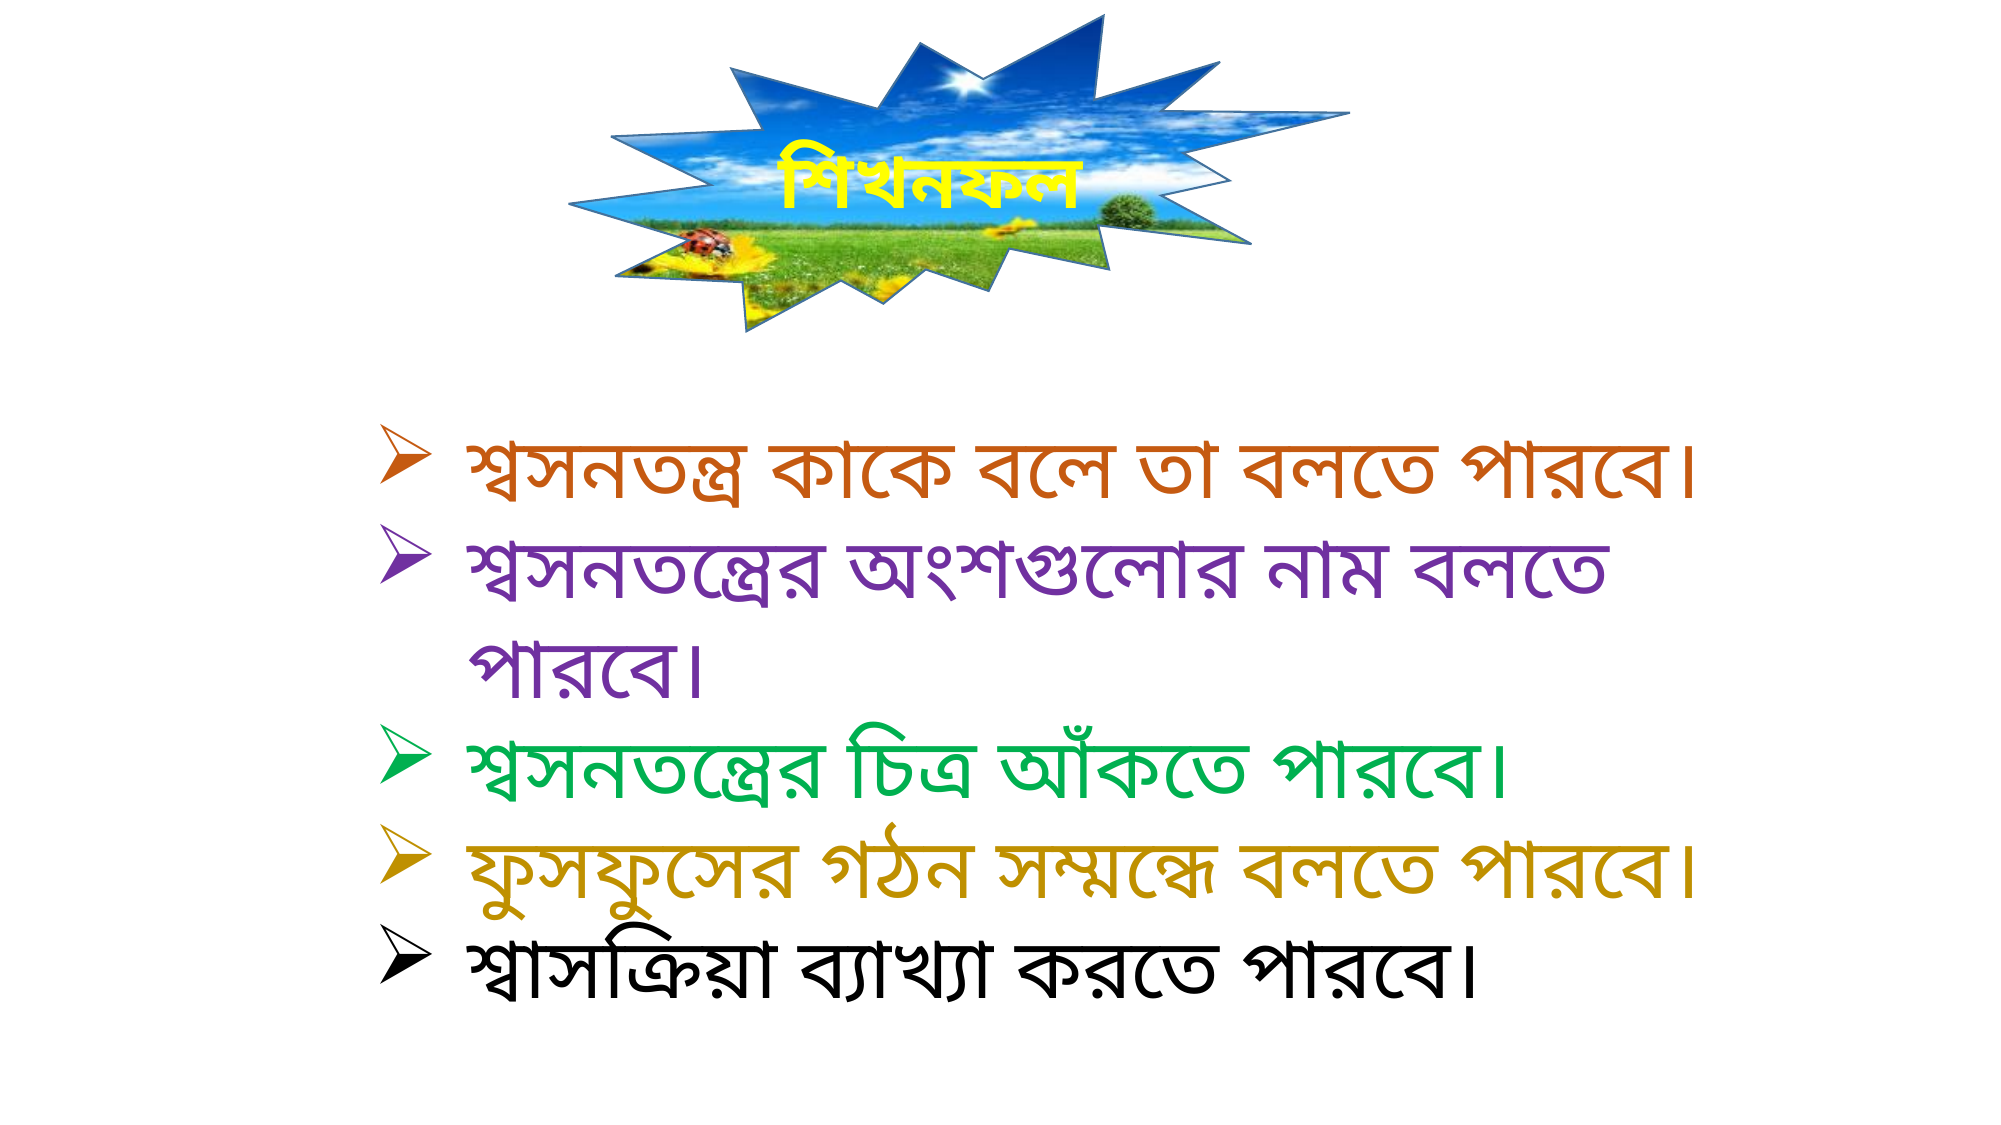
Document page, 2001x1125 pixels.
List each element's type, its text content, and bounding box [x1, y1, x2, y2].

text_box শিখনফল [568, 13, 1351, 333]
text_box শ্বসনতন্ত্র কাকে বলে তা বলতে পারবে। শ্বসনতন্ত্রের অংশগুলোর নাম বলতে পারবে। শ্বসনতন্ত্রের চিত্র আঁকতে পারবে। ফুসফুসের গঠন সম্মন্ধে বলতে পারবে। শ্বাসক্রিয়া ব্যাখ্যা করতে পারবে। [358, 407, 1734, 1023]
